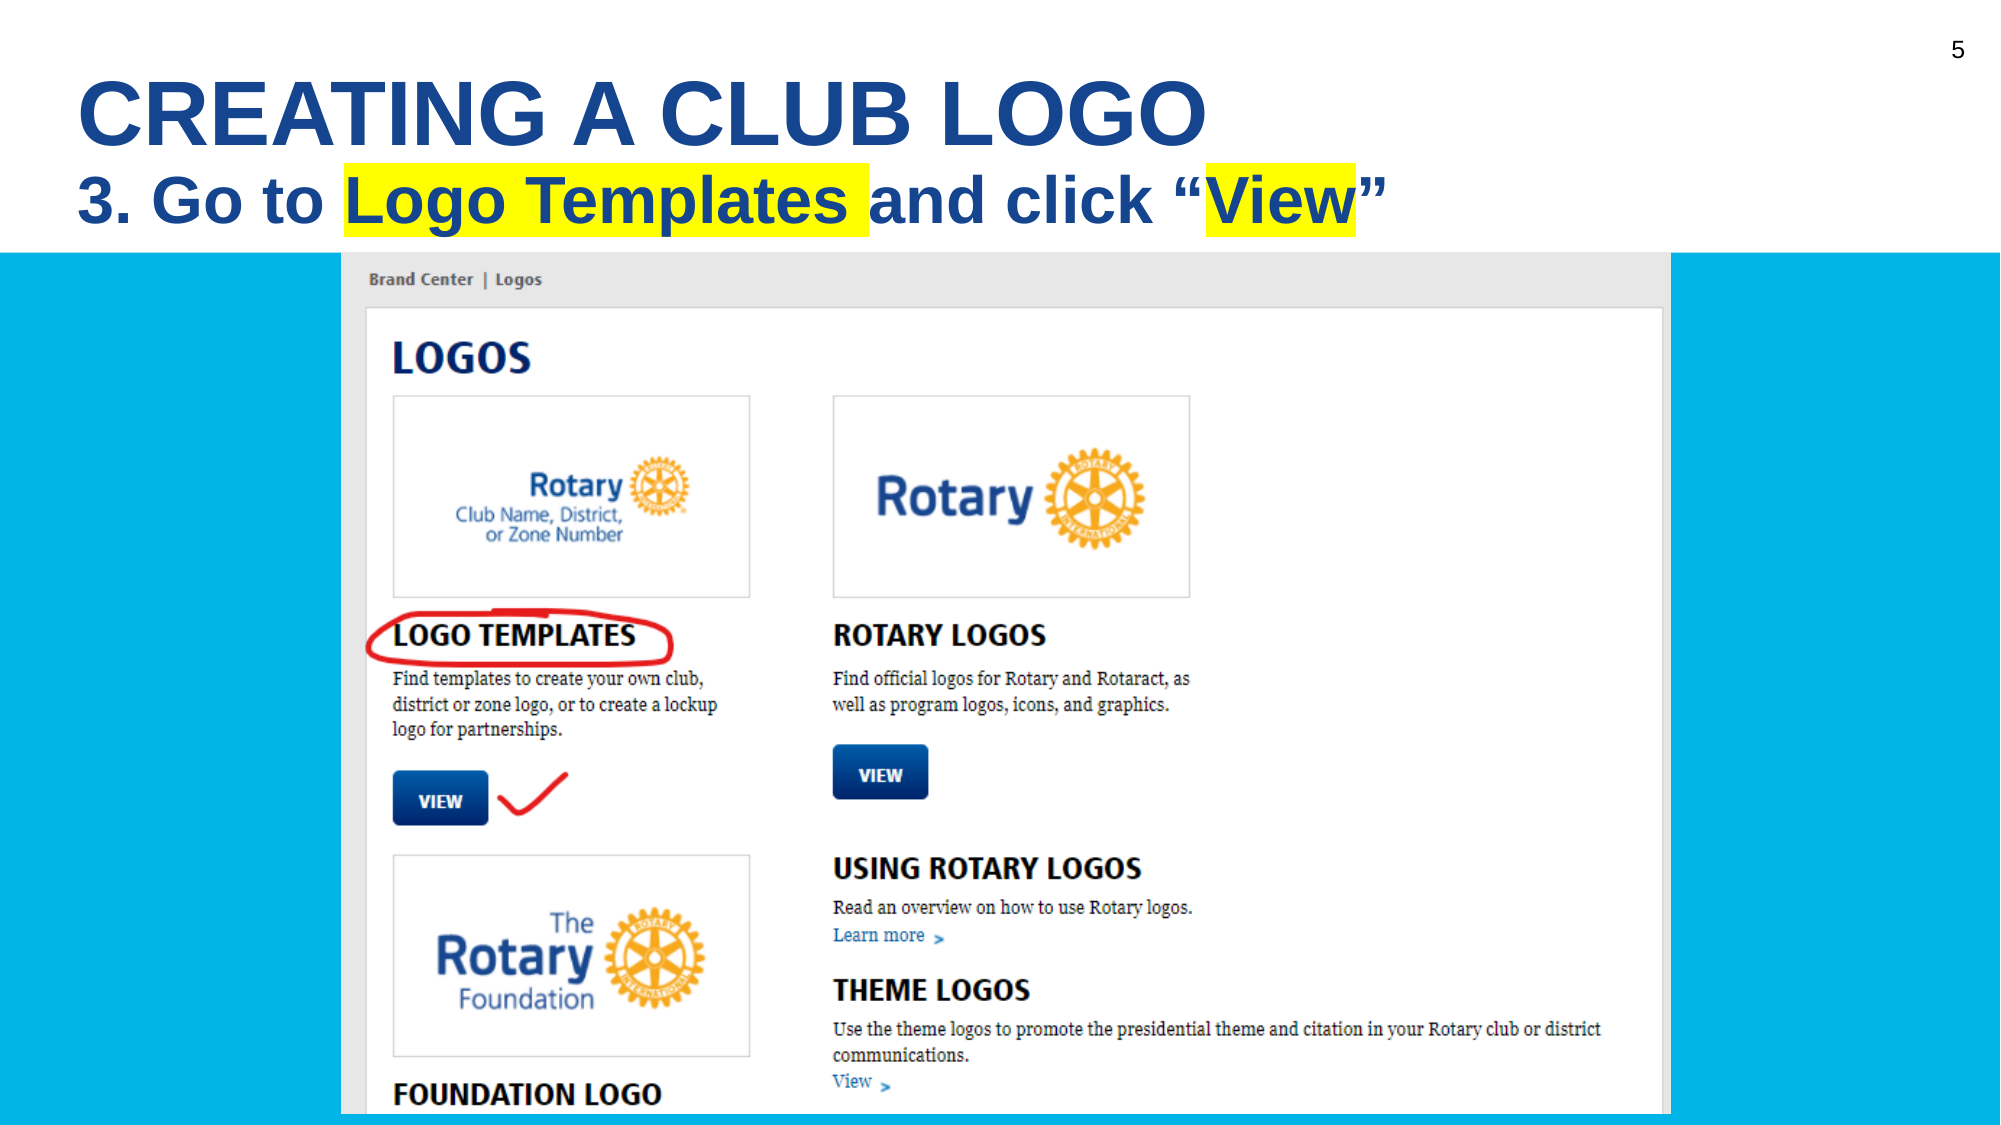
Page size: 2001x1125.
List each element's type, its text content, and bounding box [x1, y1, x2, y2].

picture [342, 252, 1670, 1113]
title Creating a club logo 3. Go to Logo Templates and click “View” [62, 0, 1950, 253]
